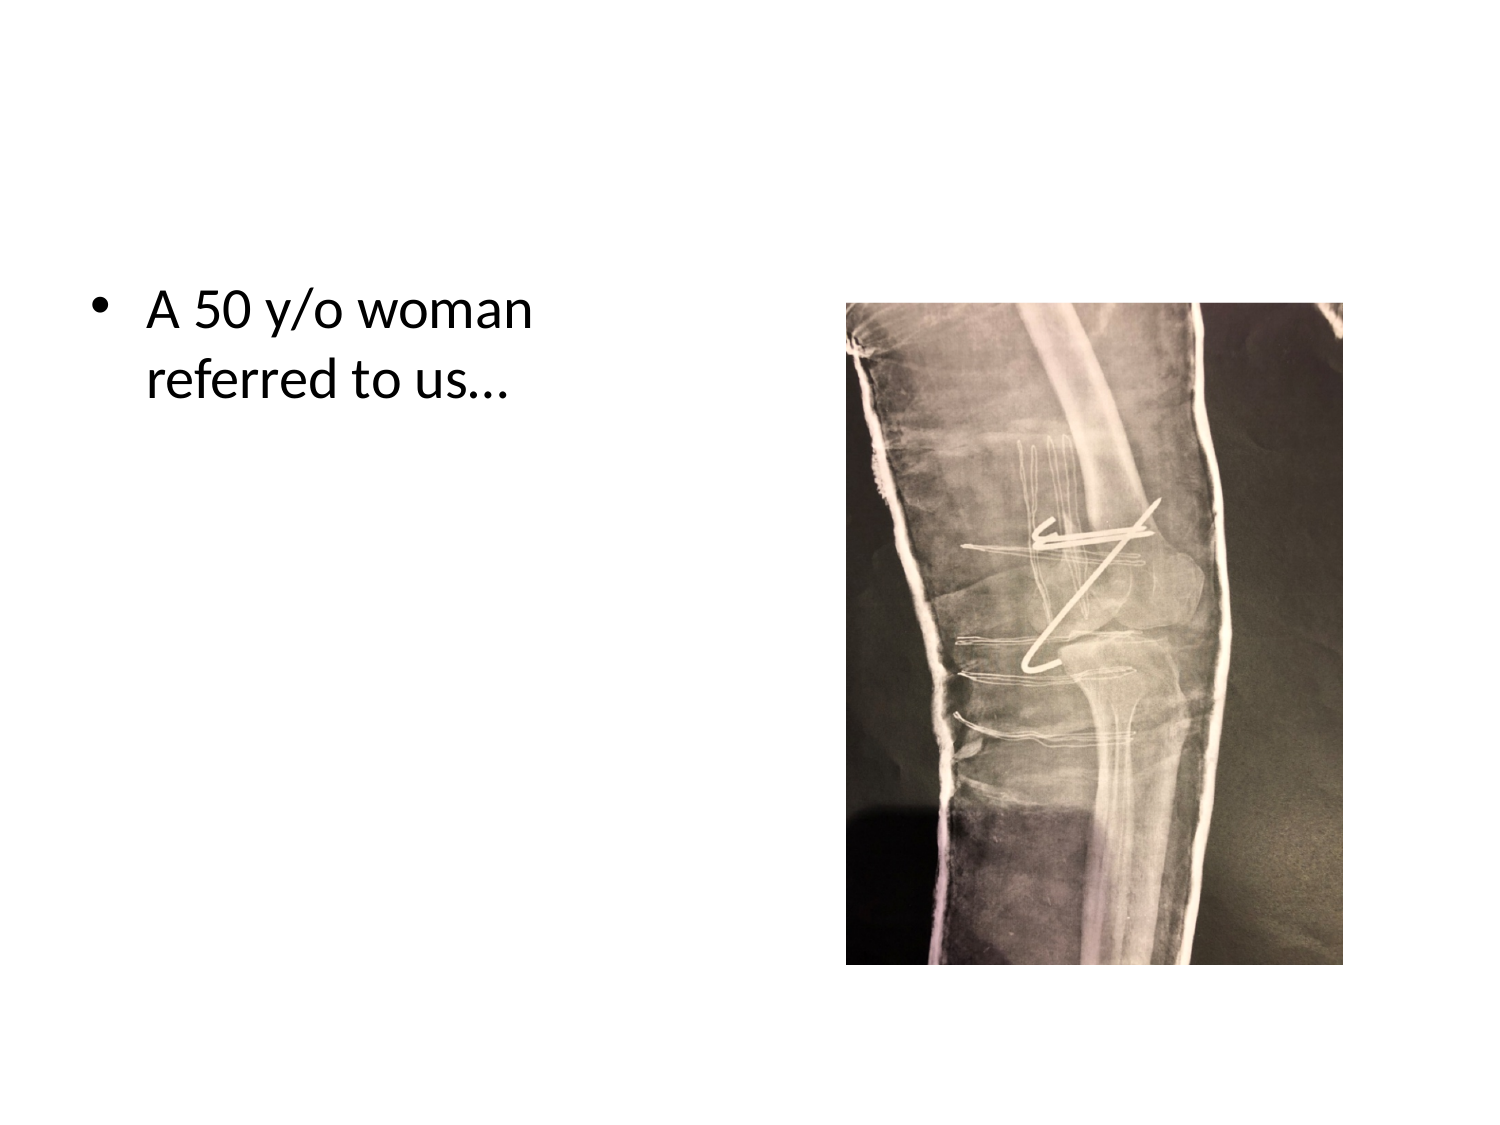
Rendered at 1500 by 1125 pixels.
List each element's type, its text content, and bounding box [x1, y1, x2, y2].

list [762, 384, 1426, 883]
list A 50 y/o woman referred to us… [75, 262, 738, 1005]
picture [846, 883, 1343, 964]
picture [846, 303, 1343, 384]
